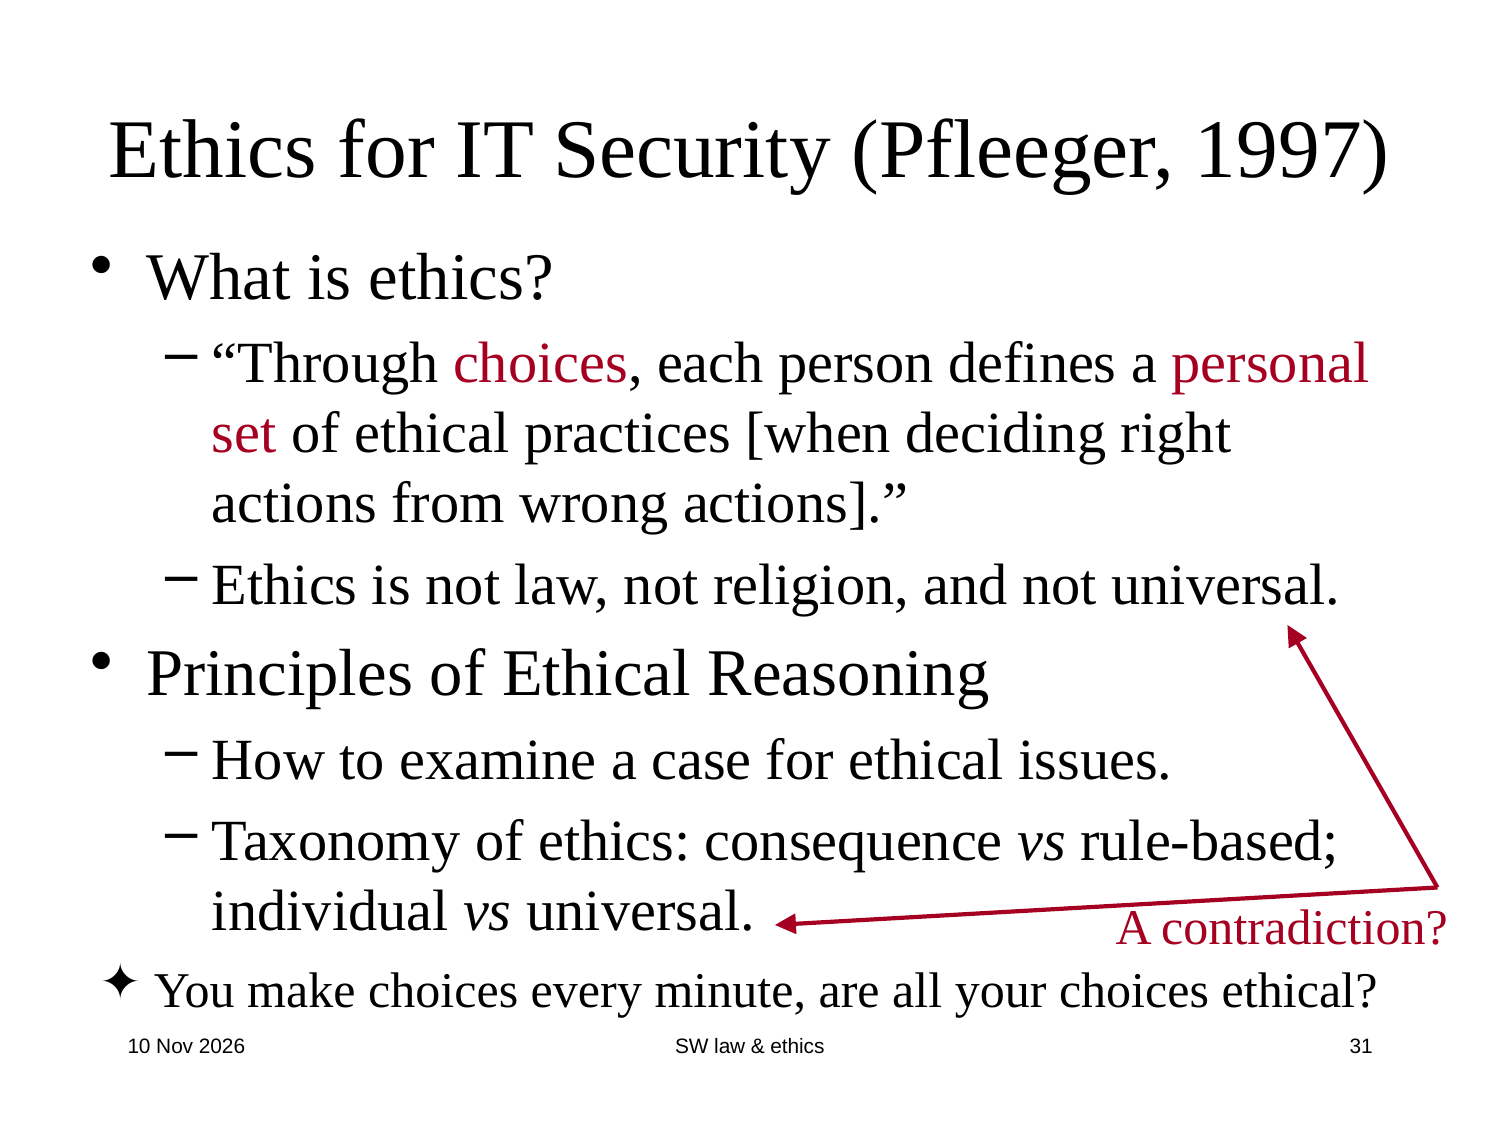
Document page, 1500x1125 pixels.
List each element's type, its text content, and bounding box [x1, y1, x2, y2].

slide_number 31 [1074, 1025, 1388, 1101]
text_box You make choices every minute, are all your choices ethical? [84, 949, 1394, 1025]
list What is ethics? “Through choices, each person defines a personal set of ethical practices [when deciding right actions from wrong actions].” Ethics is not law, not religion, and not universal. Principles of Ethical Reasoning How to examine a case for ethical issues. Taxonomy of ethics: consequence vs rule-based; individual vs universal. [75, 224, 1413, 975]
slide_number 12-Sep-16 [112, 1025, 426, 1101]
text_box A contradiction? [1100, 887, 1464, 963]
footer SW law & ethics [512, 1025, 988, 1101]
text_box [774, 906, 1100, 935]
text_box [1287, 624, 1438, 887]
title Ethics for IT Security (Pfleeger, 1997) [76, 50, 1424, 238]
